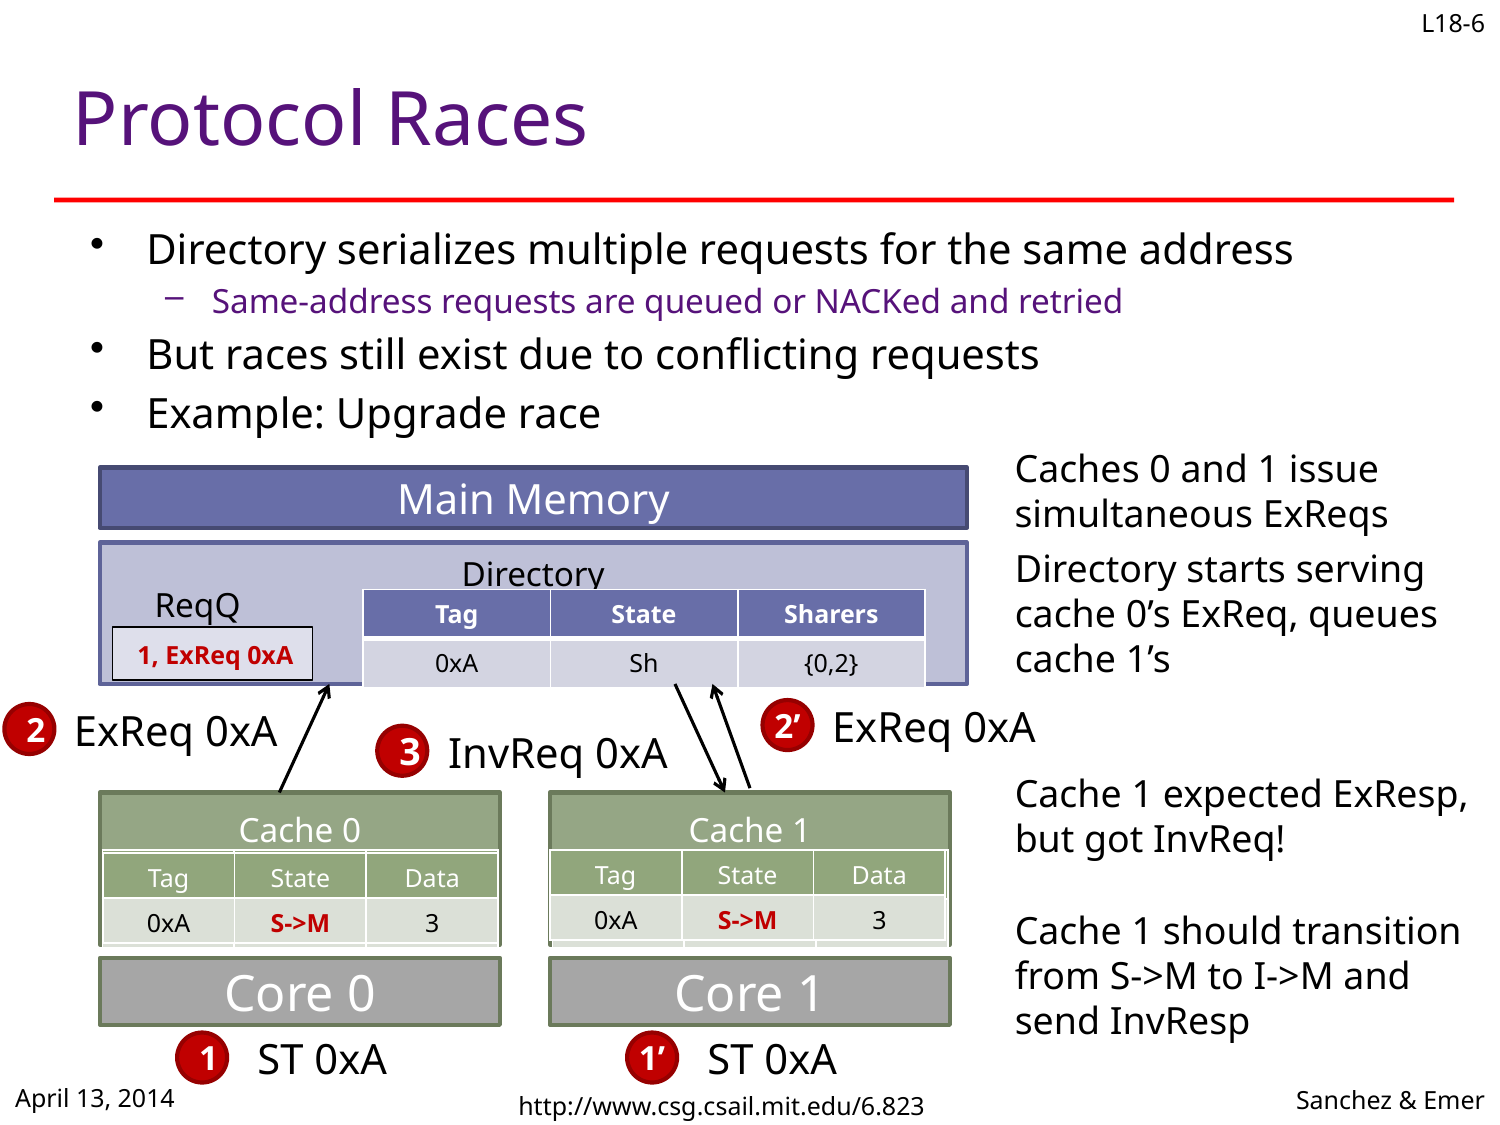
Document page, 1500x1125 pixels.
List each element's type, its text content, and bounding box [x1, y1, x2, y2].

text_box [176, 1024, 413, 1091]
list Directory serializes multiple requests for the same address Same-address requests are queued or NACKed and retried But races still exist due to conflicting requests Example: Upgrade race [74, 215, 1451, 451]
table_header State [235, 854, 365, 897]
text_box Cache 1 [548, 797, 952, 947]
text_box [376, 683, 711, 793]
text_box Caches 0 and 1 issue simultaneous ExReqs [999, 437, 1463, 537]
text_box Cache 1 expected ExResp, but got InvReq! [999, 762, 1500, 868]
table_cell 3 [817, 900, 947, 947]
table_header Data [814, 851, 944, 894]
footer http://www.csg.csail.mit.edu/6.823 [424, 1085, 1026, 1125]
text_box Directory starts serving cache 0’s ExReq, queues cache 1’s [999, 537, 1488, 688]
text_box Main Memory [98, 465, 969, 530]
text_box ReqQ [139, 577, 256, 631]
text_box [626, 1024, 863, 1091]
table_cell {0,2} [739, 641, 924, 682]
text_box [4, 683, 330, 793]
table_header Tag [104, 854, 234, 897]
slide_number L18-6 [1274, 0, 1500, 76]
text_box Core 1 [548, 956, 952, 1027]
table_header Data [367, 854, 497, 897]
text_box Cache 1 should transition from S->M to I->M and send InvResp [999, 899, 1500, 1050]
table_cell 0xA [553, 941, 683, 947]
text_box Directory [98, 540, 969, 686]
table_cell 3 [814, 896, 944, 939]
text_box Cache 0 [98, 790, 502, 947]
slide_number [0, 1074, 301, 1125]
text_box 1, ExReq 0xA [122, 631, 309, 677]
text_box Core 0 [98, 956, 502, 1027]
table_cell 3 [367, 899, 497, 942]
table_header Tag [551, 851, 681, 894]
table_cell S->M [235, 899, 365, 942]
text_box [712, 683, 1063, 789]
table_cell S [685, 941, 815, 947]
title Protocol Races [57, 55, 1313, 193]
text_box [112, 627, 313, 680]
table_header State [551, 590, 737, 636]
table_header State [683, 851, 813, 894]
table_cell 0xA [104, 899, 234, 942]
table_cell 0xA [551, 896, 681, 939]
table_header Sharers [739, 590, 924, 636]
table_cell 0xA [364, 641, 550, 687]
table_cell Sh [551, 641, 737, 682]
table_header Tag [364, 590, 550, 636]
table_cell S->M [683, 896, 813, 939]
